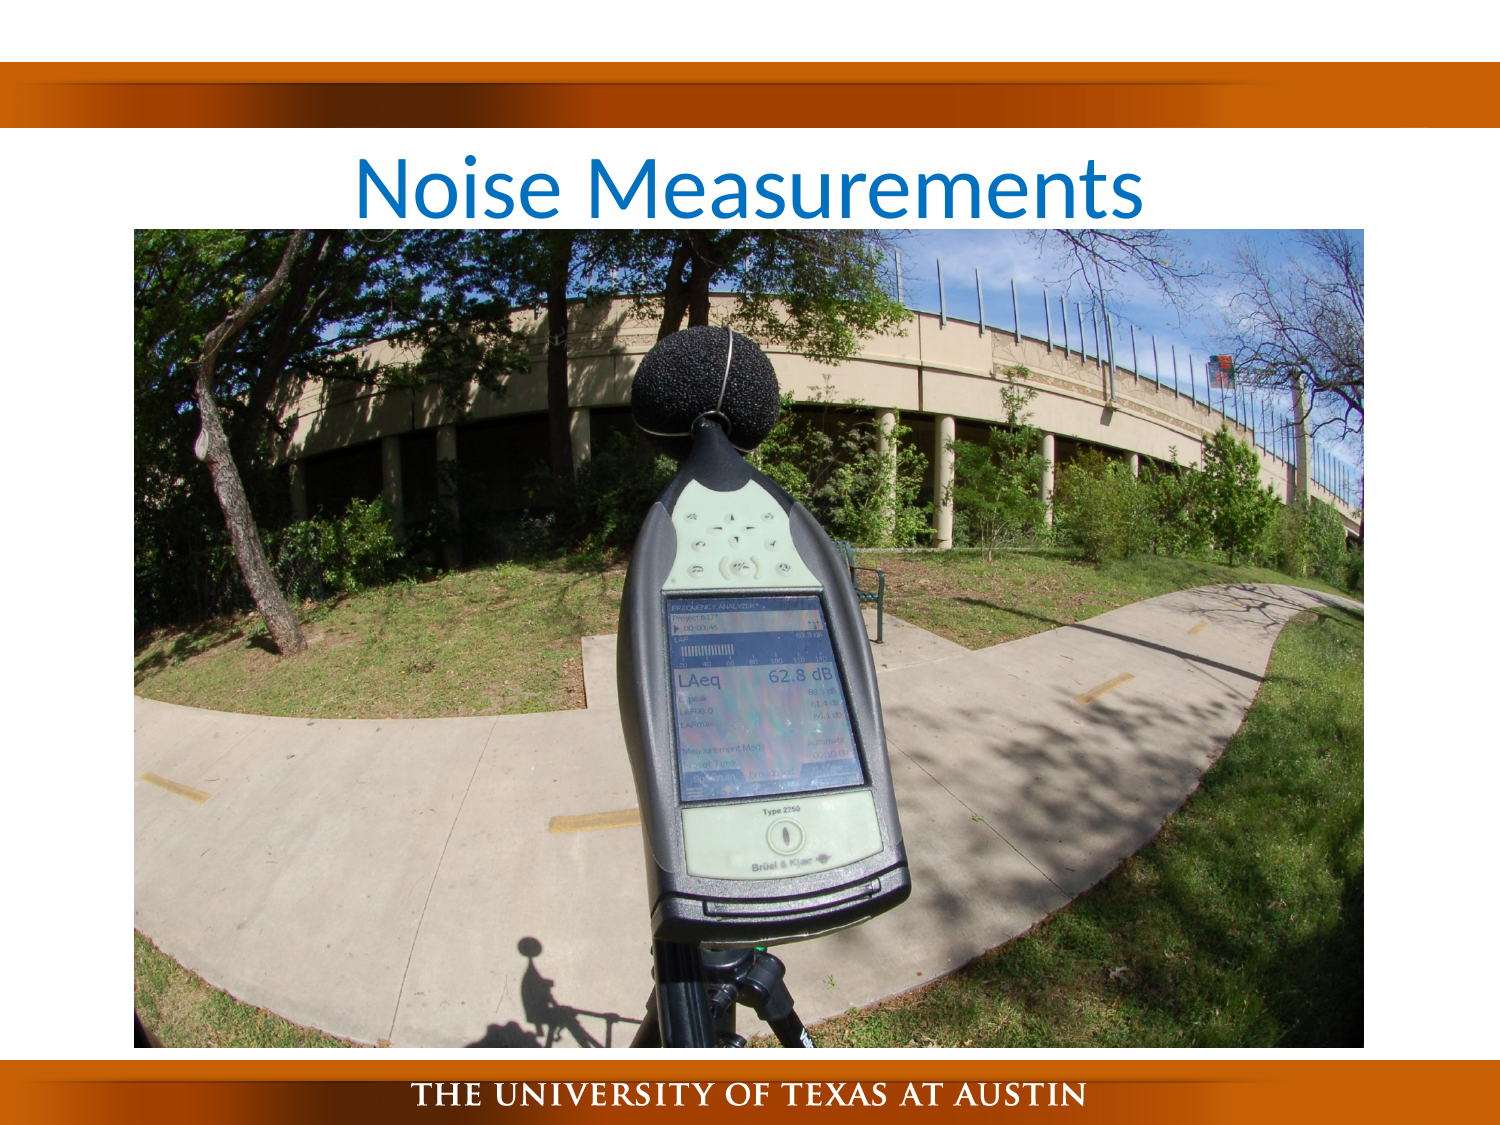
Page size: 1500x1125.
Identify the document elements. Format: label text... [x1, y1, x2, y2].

picture [0, 62, 1500, 128]
text_box Noise Measurements [74, 136, 1425, 275]
picture [0, 1059, 1500, 1125]
picture [134, 229, 1365, 1048]
